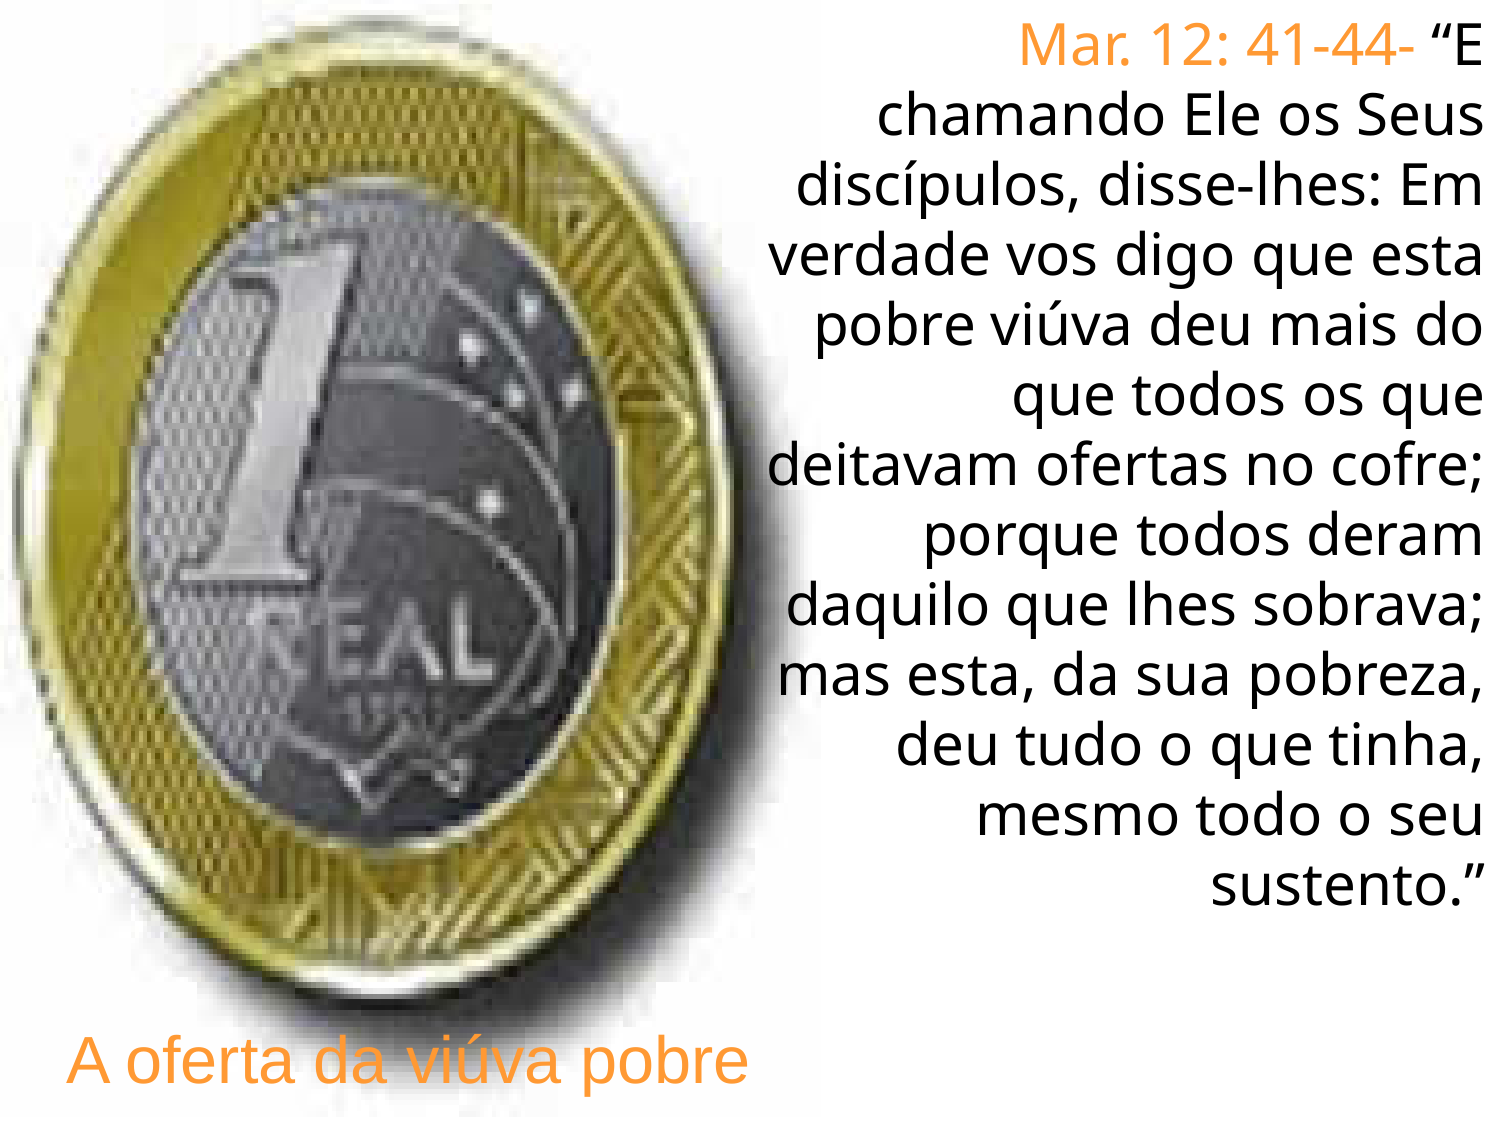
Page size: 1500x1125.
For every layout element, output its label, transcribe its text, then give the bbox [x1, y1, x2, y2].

picture [0, 0, 822, 1117]
text_box Mar. 12: 41-44- “E chamando Ele os Seus discípulos, disse-lhes: Em verdade vos digo que esta pobre viúva deu mais do que todos os que deitavam ofertas no cofre; porque todos deram daquilo que lhes sobrava; mas esta, da sua pobreza, deu tudo o que tinha, mesmo todo o seu sustento.” [823, 0, 1500, 925]
